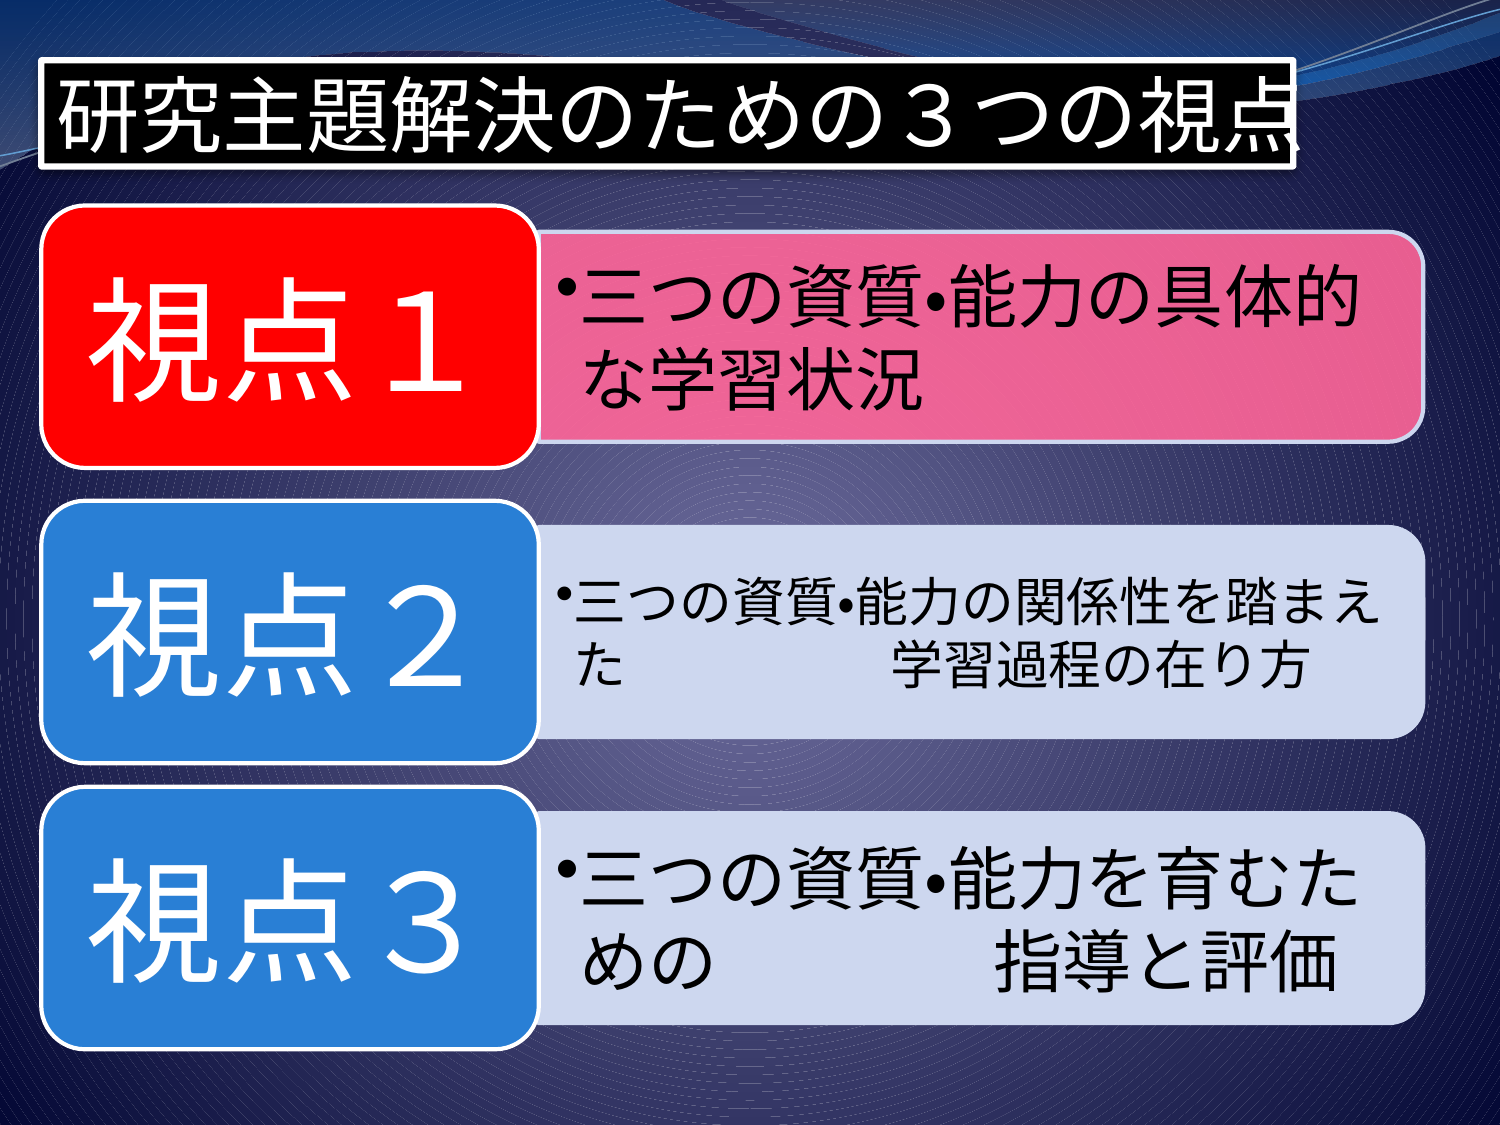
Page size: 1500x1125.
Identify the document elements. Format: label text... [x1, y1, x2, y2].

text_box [41, 205, 1424, 469]
text_box 研究主題解決のための３つの視点 [41, 60, 1294, 167]
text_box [41, 786, 1424, 1050]
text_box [41, 500, 1424, 764]
